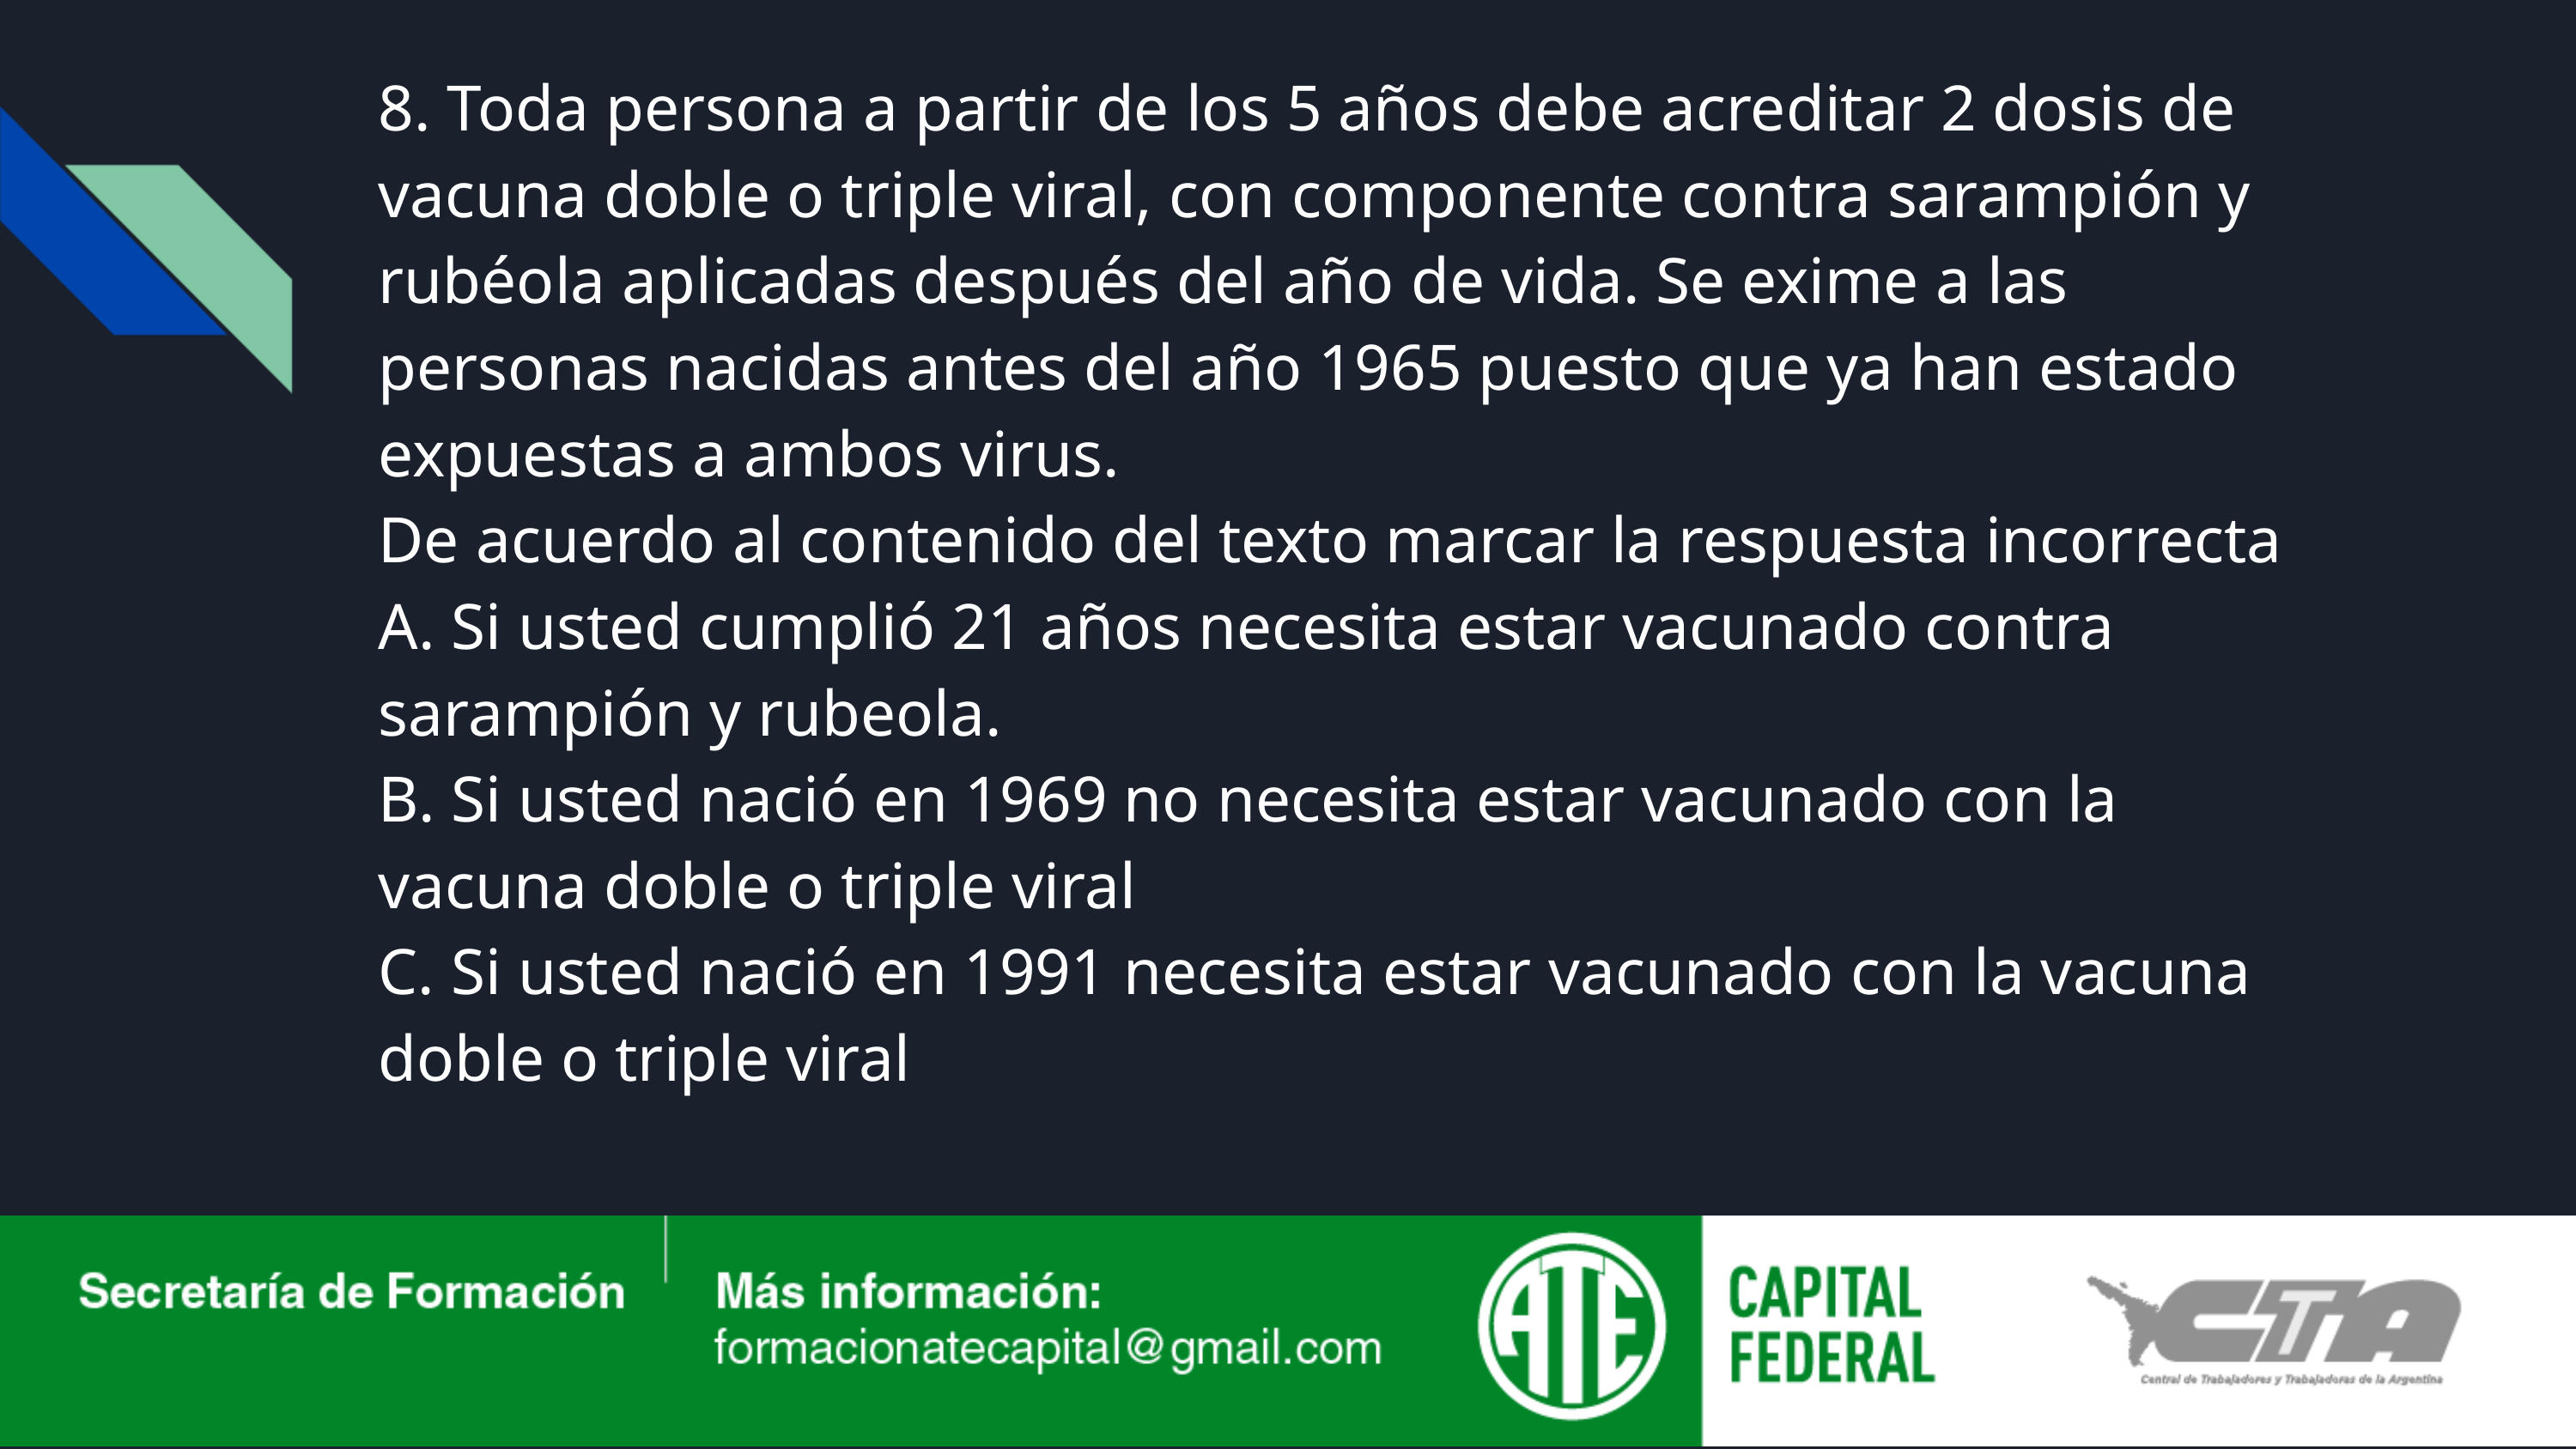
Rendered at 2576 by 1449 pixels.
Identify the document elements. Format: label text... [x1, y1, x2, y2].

text_box [0, 1216, 2576, 1446]
text_box [0, 106, 293, 394]
text_box 8. Toda persona a partir de los 5 años debe acreditar 2 dosis de vacuna doble o triple viral, con componente contra sarampión y rubéola aplicadas después del año de vida. Se exime a las personas nacidas antes del año 1965 puesto que ya han estado expuestas a ambos virus. De acuerdo al contenido del texto marcar la respuesta incorrecta A. Si usted cumplió 21 años necesita estar vacunado contra sarampión y rubeola. B. Si usted nació en 1969 no necesita estar vacunado con la vacuna doble o triple viral C. Si usted nació en 1991 necesita estar vacunado con la vacuna doble o triple viral [378, 57, 2336, 1094]
